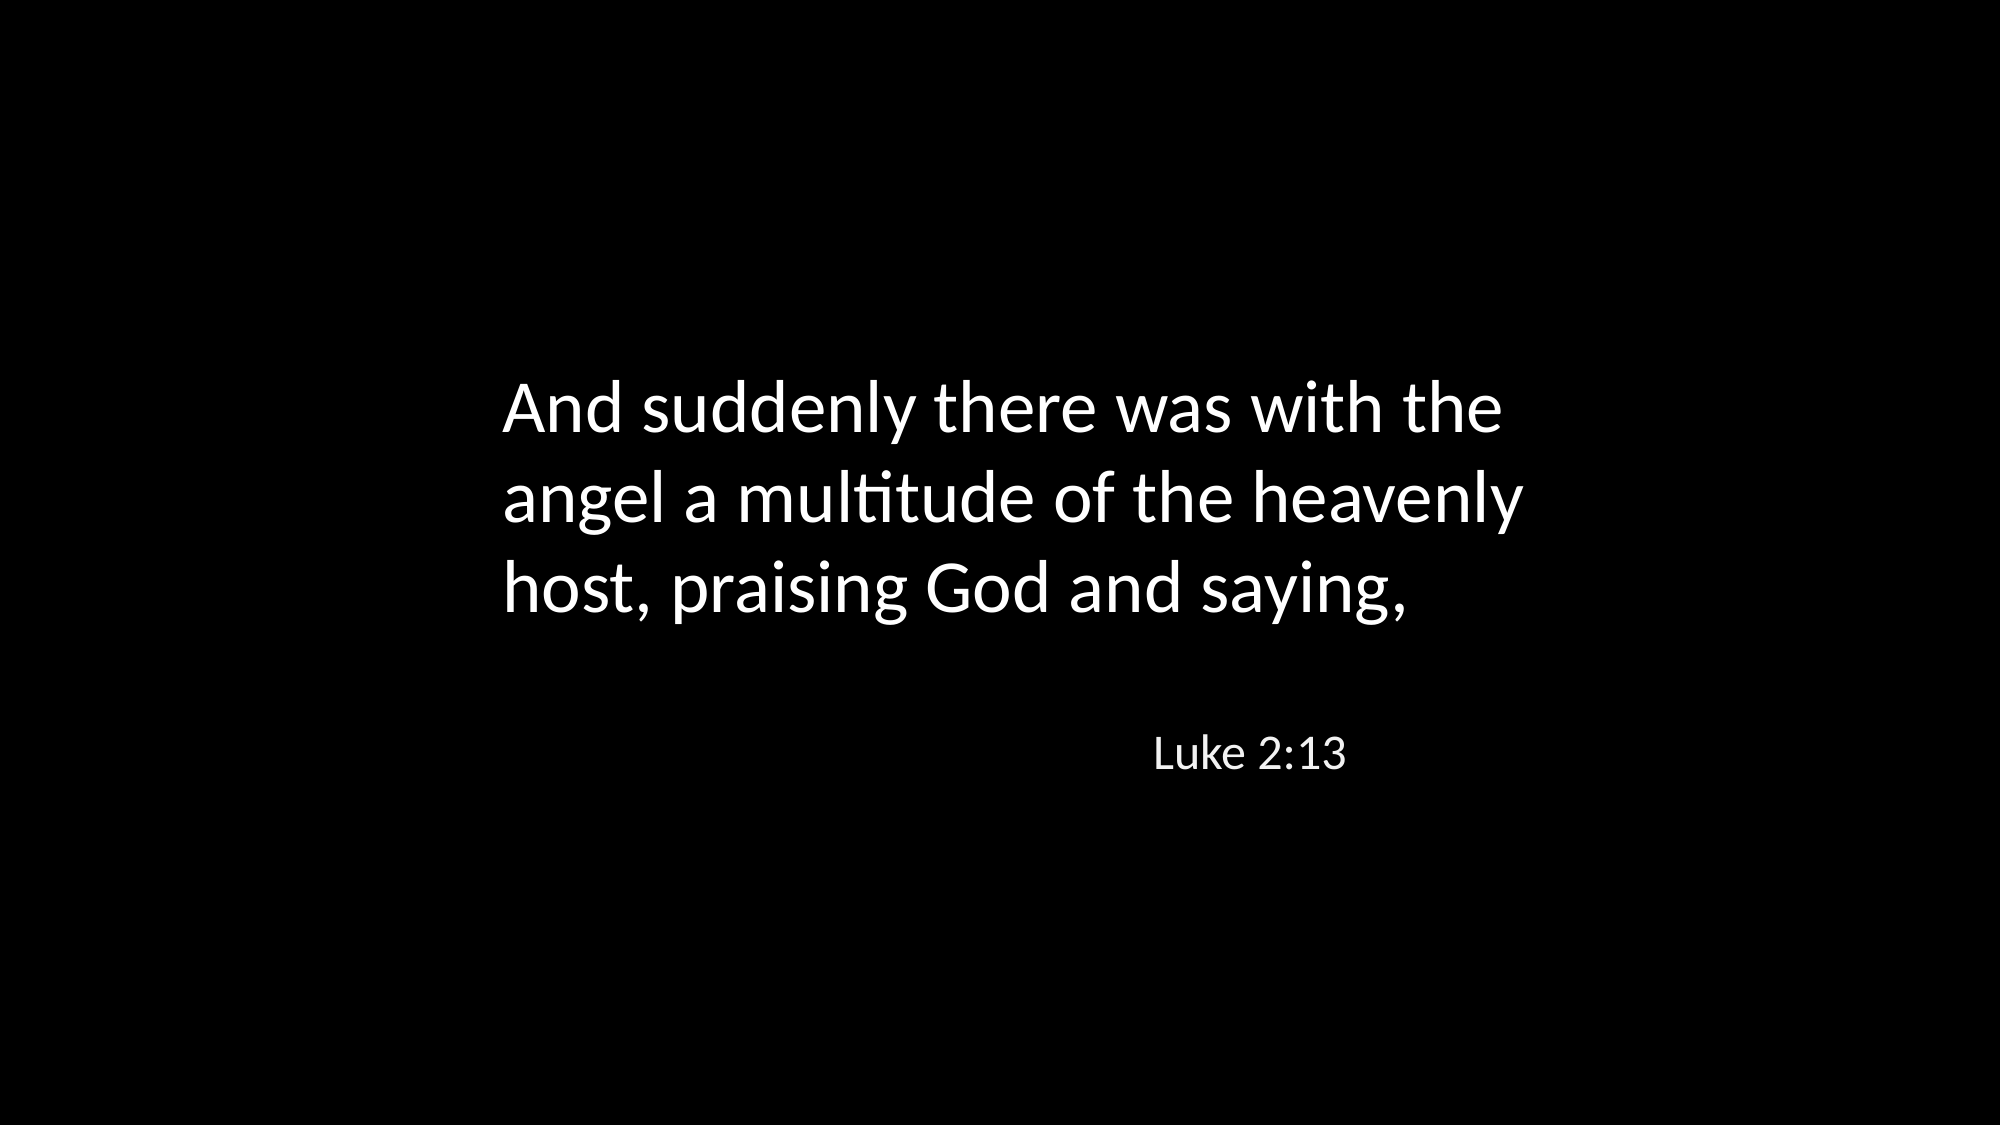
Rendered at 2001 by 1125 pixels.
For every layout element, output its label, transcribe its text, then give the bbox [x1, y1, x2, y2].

text_box Luke 2:13 [975, 712, 1525, 788]
text_box And suddenly there was with the angel a multitude of the heavenly host, praising God and saying, [487, 349, 1588, 635]
